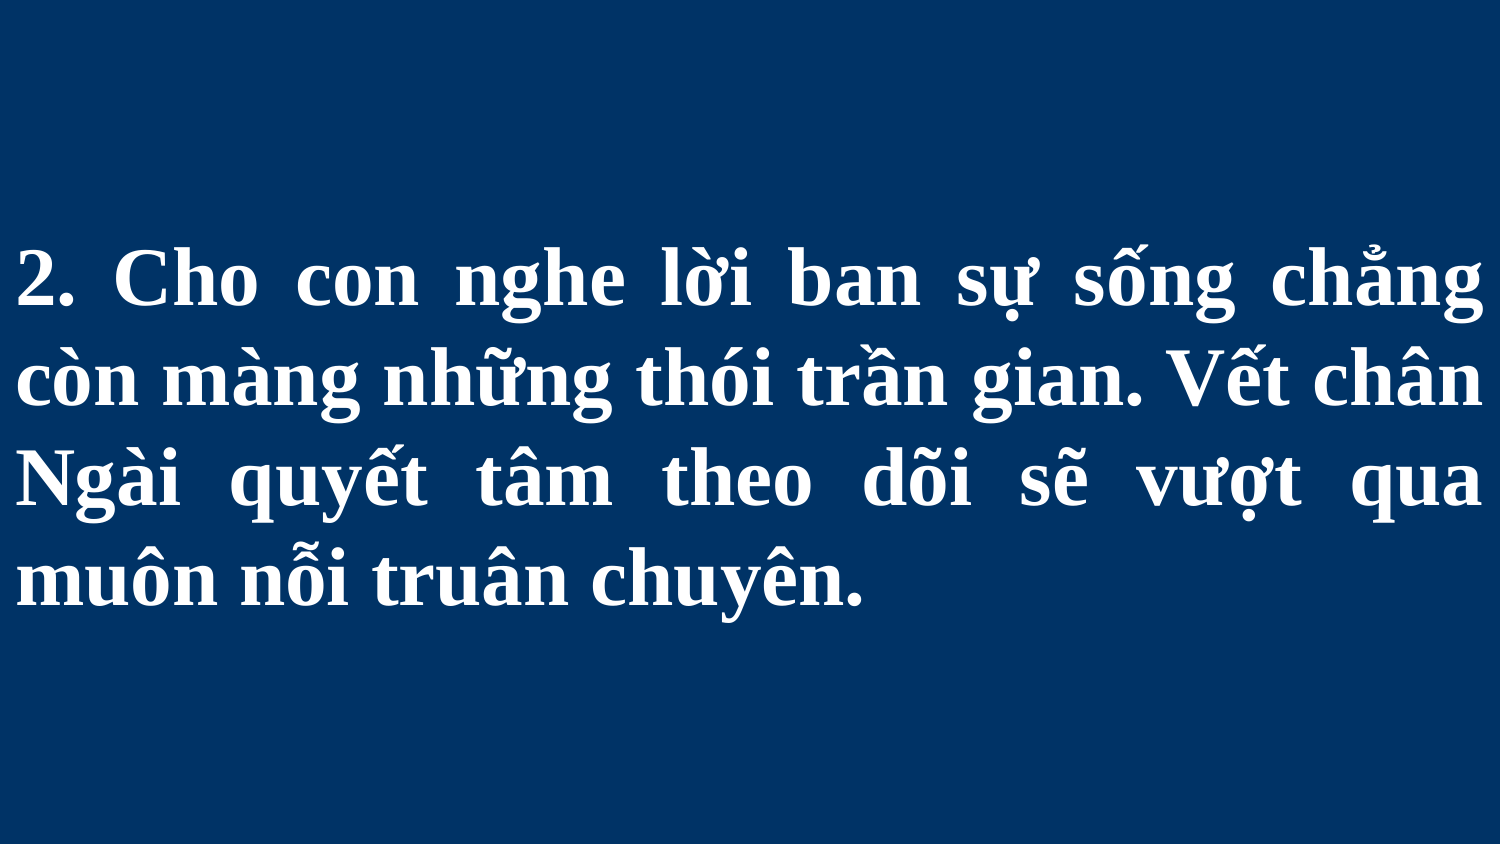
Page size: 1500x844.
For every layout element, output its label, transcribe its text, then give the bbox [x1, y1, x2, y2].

title 2. Cho con nghe lời ban sự sống chẳng còn màng những thói trần gian. Vết chân Ngài quyết tâm theo dõi sẽ vượt qua muôn nỗi truân chuyên. [0, 0, 1500, 844]
